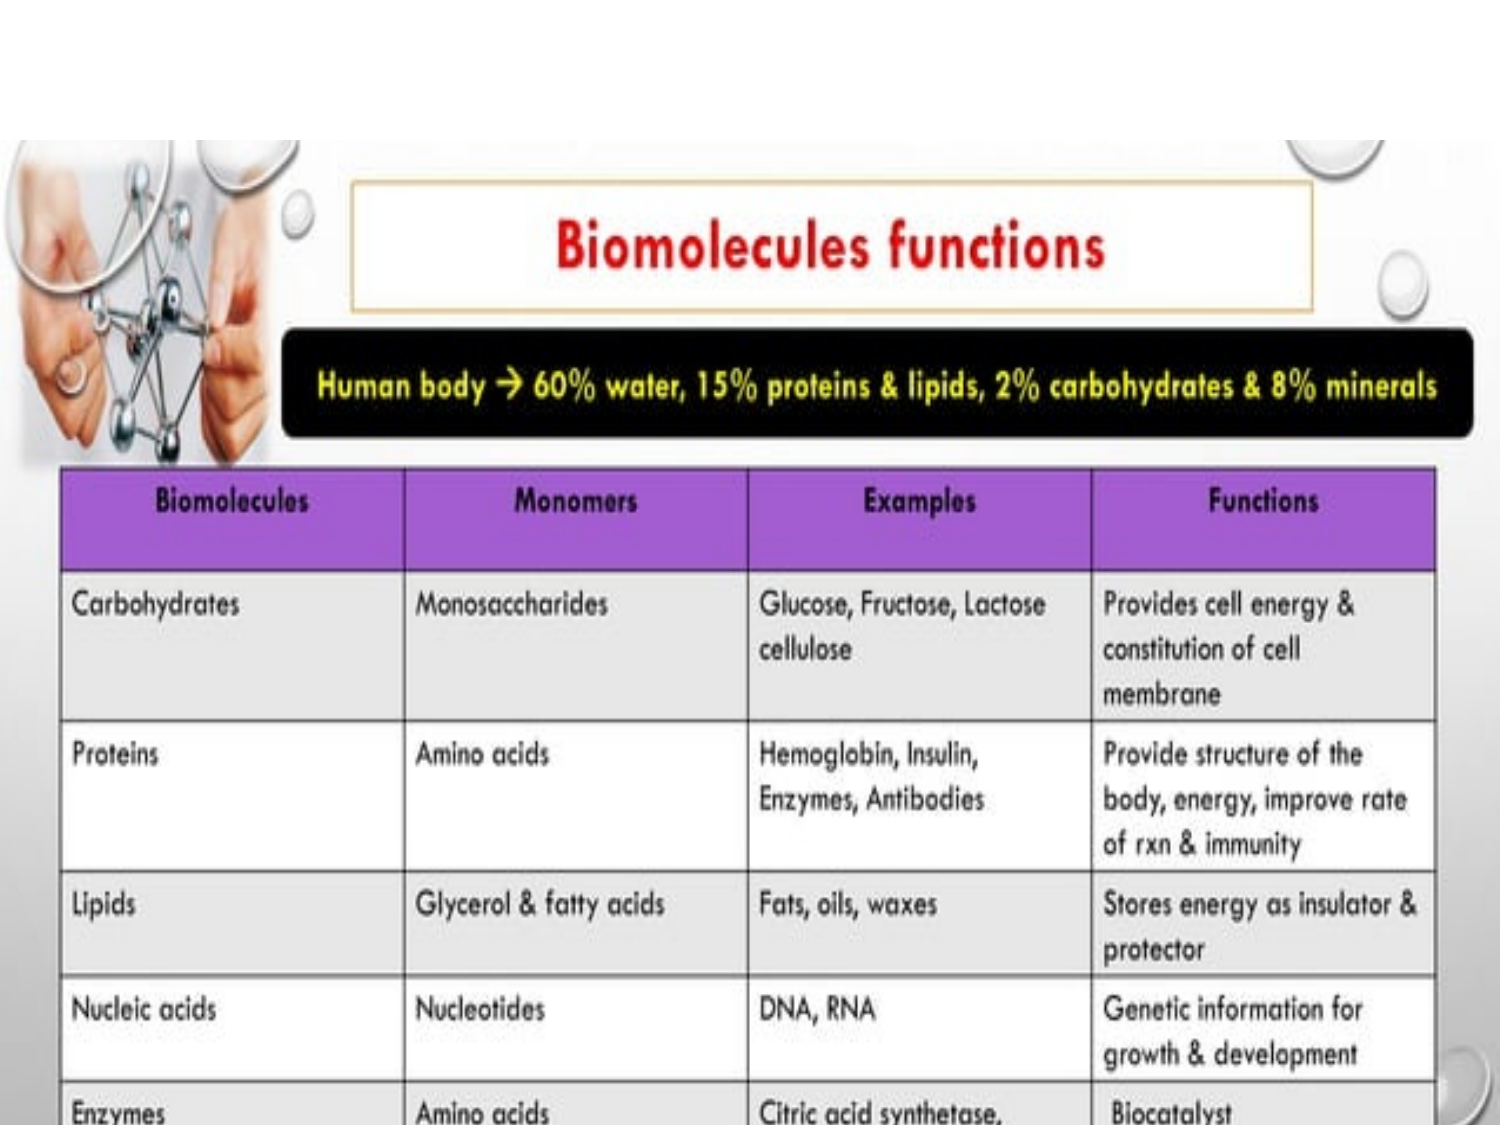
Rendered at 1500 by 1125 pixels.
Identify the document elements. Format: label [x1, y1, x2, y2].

picture [0, 139, 1500, 1125]
